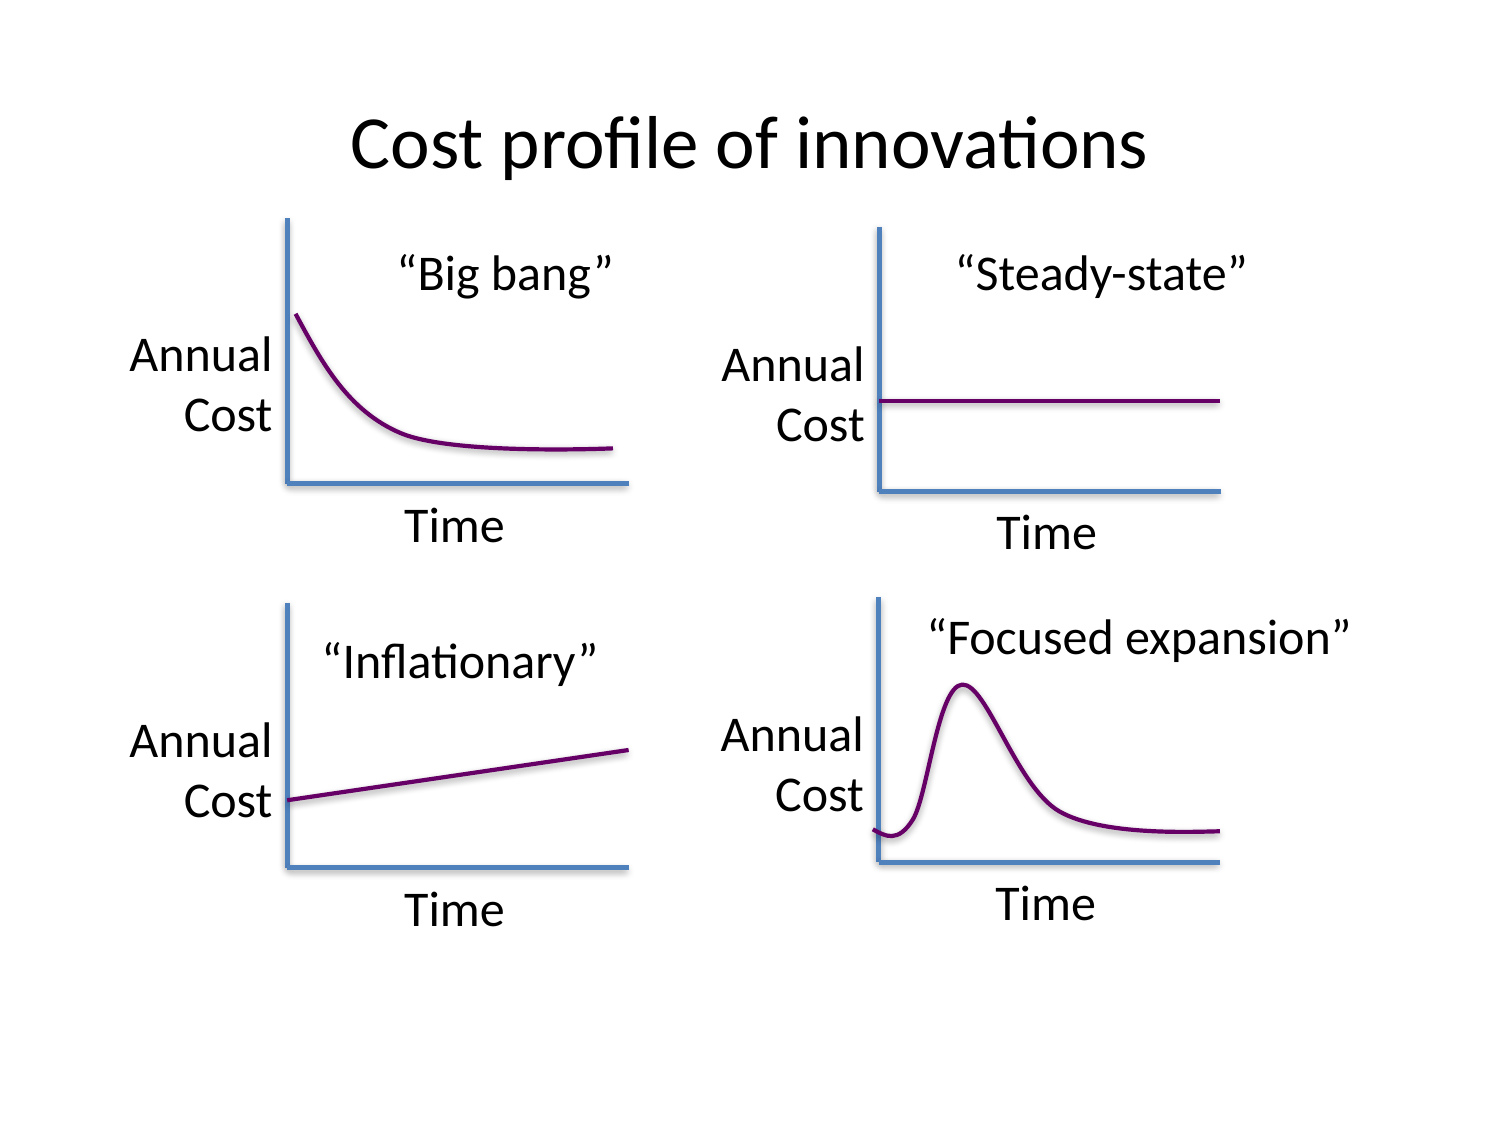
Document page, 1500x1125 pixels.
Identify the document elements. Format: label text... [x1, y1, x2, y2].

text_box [286, 749, 629, 801]
text_box “Focused expansion” [1221, 596, 1367, 672]
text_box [666, 226, 1221, 569]
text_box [83, 218, 629, 561]
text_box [89, 602, 629, 945]
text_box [680, 596, 1221, 940]
title Cost profile of innovations [75, 45, 1425, 233]
text_box “Steady-state” [1226, 232, 1263, 308]
